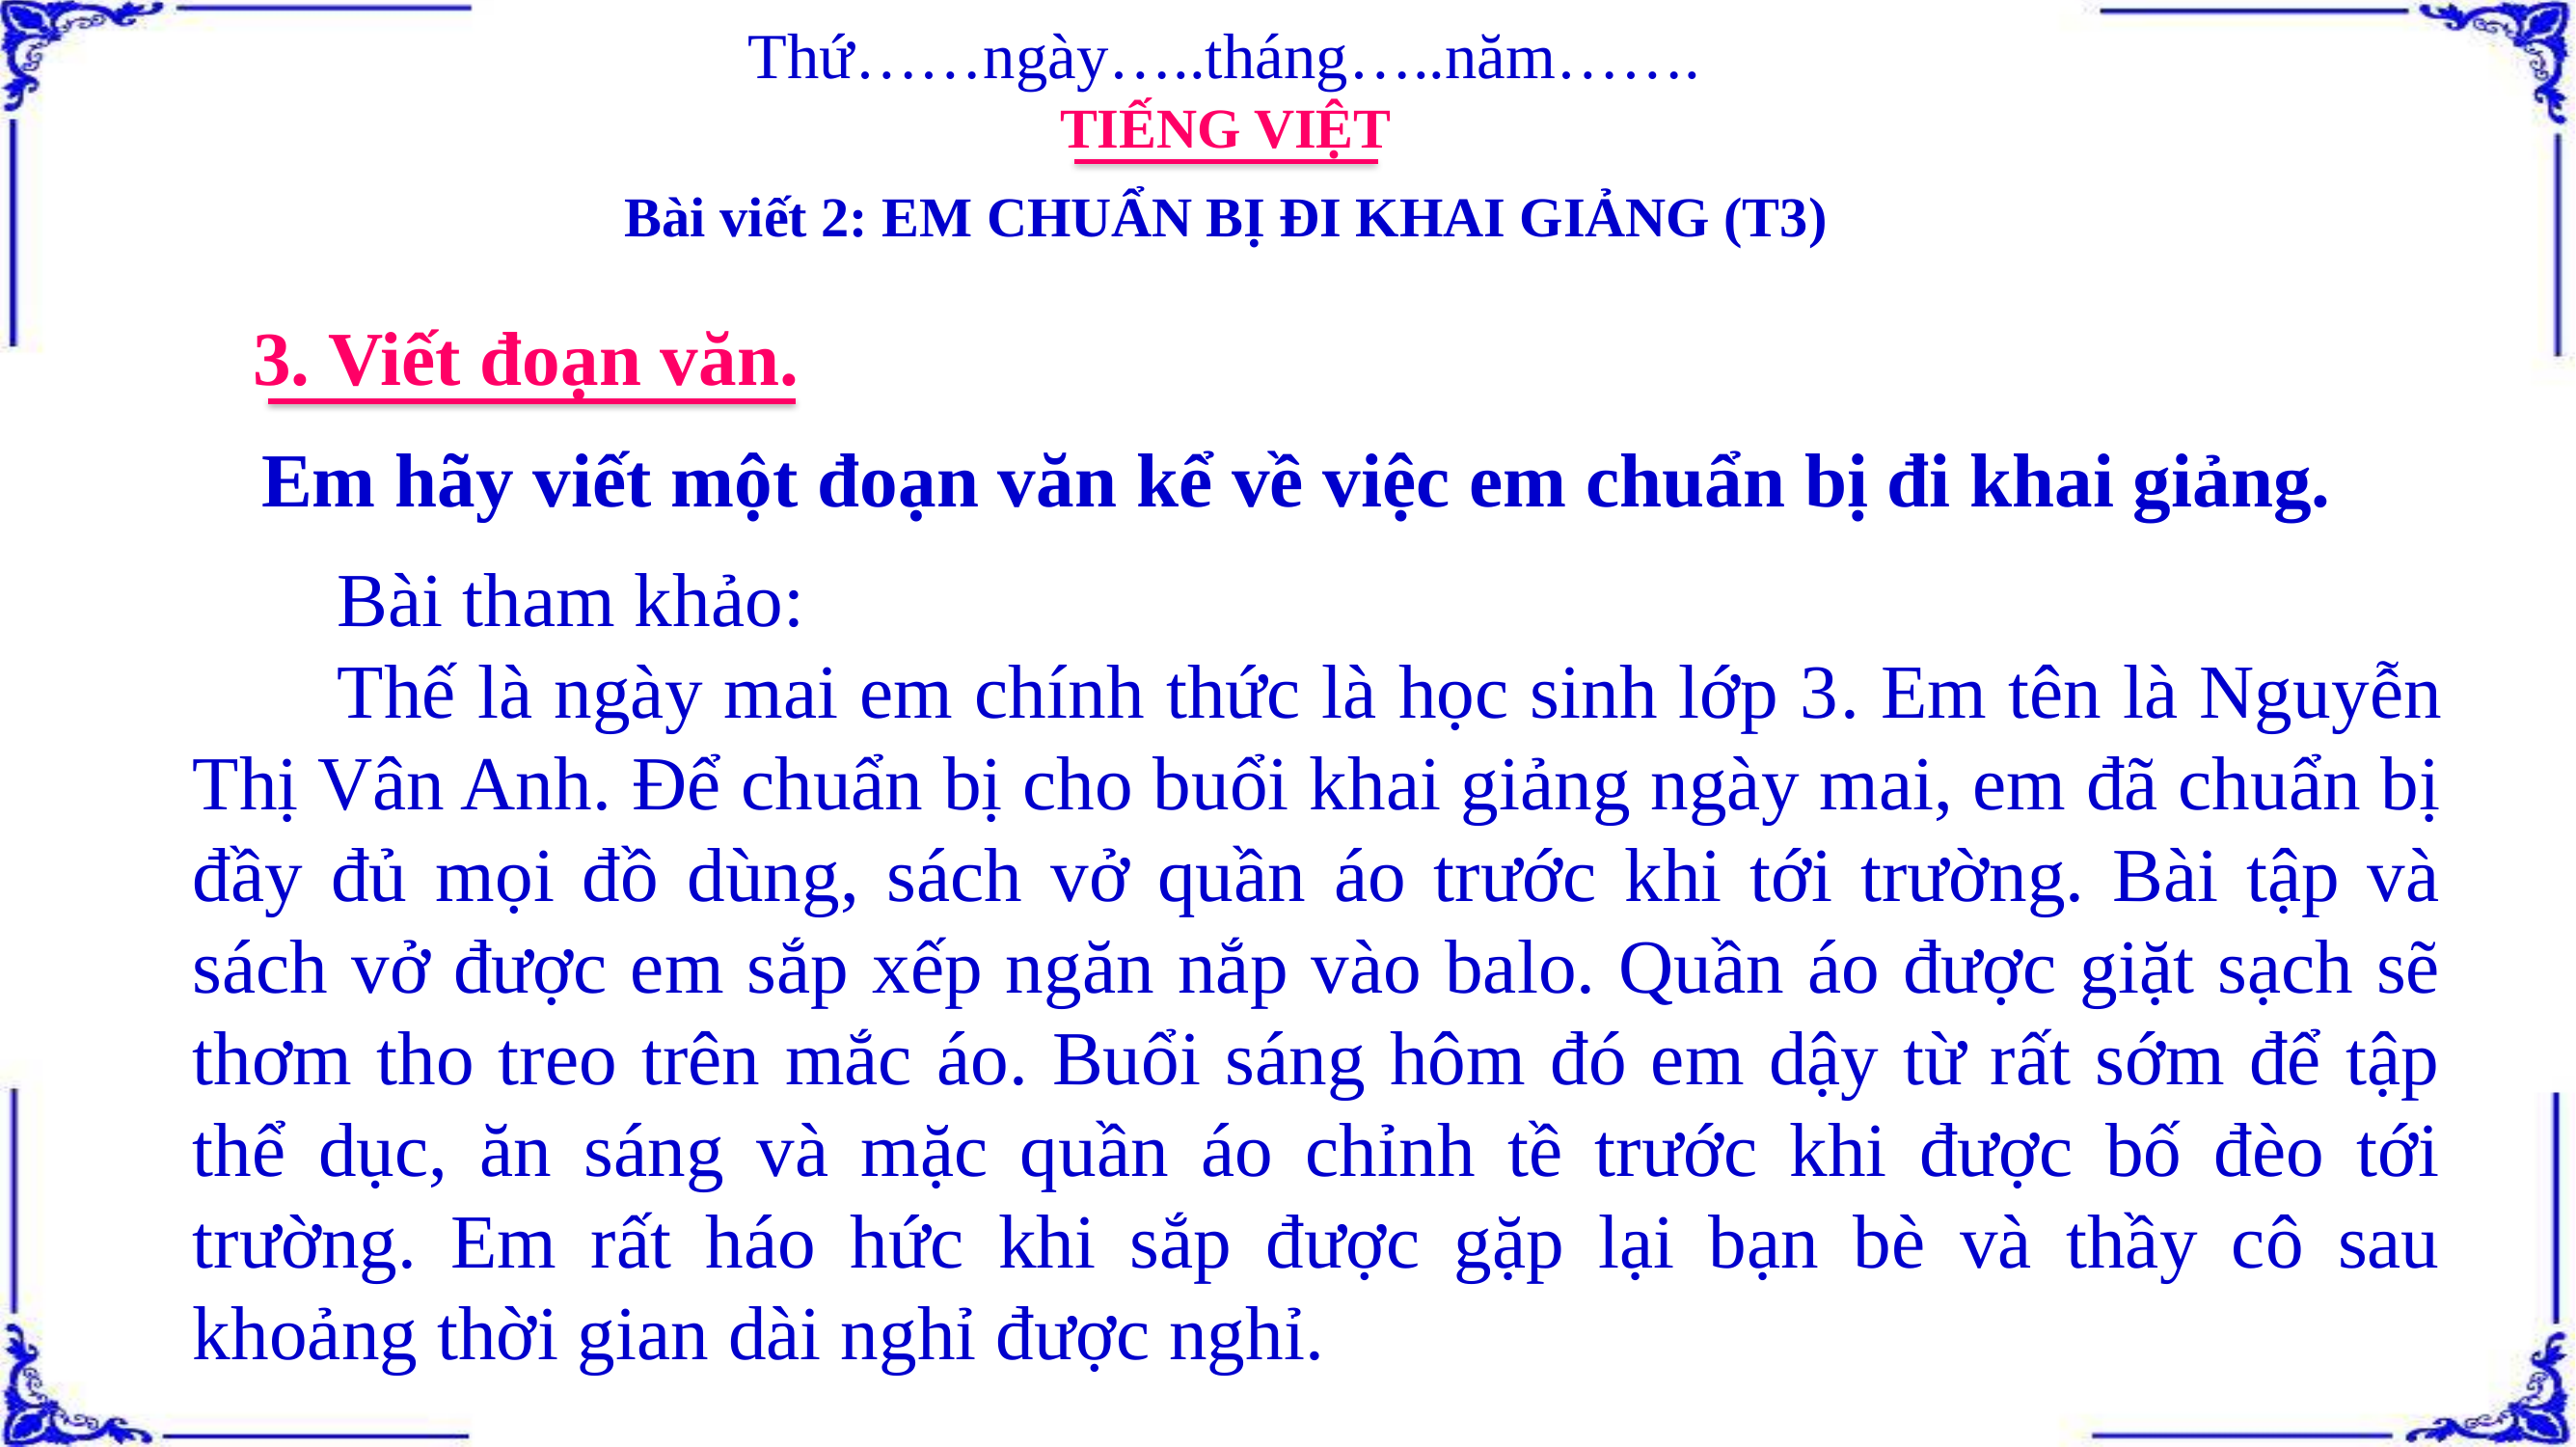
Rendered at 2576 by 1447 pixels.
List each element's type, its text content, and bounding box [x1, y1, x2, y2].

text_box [238, 301, 1353, 409]
text_box Bài tham khảo: Thế là ngày mai em chính thức là học sinh lớp 3. Em tên là Nguyễn Thị Vân Anh. Để chuẩn bị cho buổi khai giảng ngày mai, em đã chuẩn bị đầy đủ mọi đồ dùng, sách vở quần áo trước khi tới trường. Bài tập và sách vở được em sắp xếp ngăn nắp vào balo. Quần áo được giặt sạch sẽ thơm tho treo trên mắc áo. Buổi sáng hôm đó em dậy từ rất sớm để tập thể dục, ăn sáng và mặc quần áo chỉnh tề trước khi được bố đèo tới trường. Em rất háo hức khi sắp được gặp lại bạn bè và thầy cô sau khoảng thời gian dài nghỉ được nghỉ. [178, 542, 2457, 1382]
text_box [597, 6, 1855, 260]
text_box Em hãy viết một đoạn văn kể về việc em chuẩn bị đi khai giảng. [247, 423, 2457, 530]
picture [0, 0, 2576, 1447]
